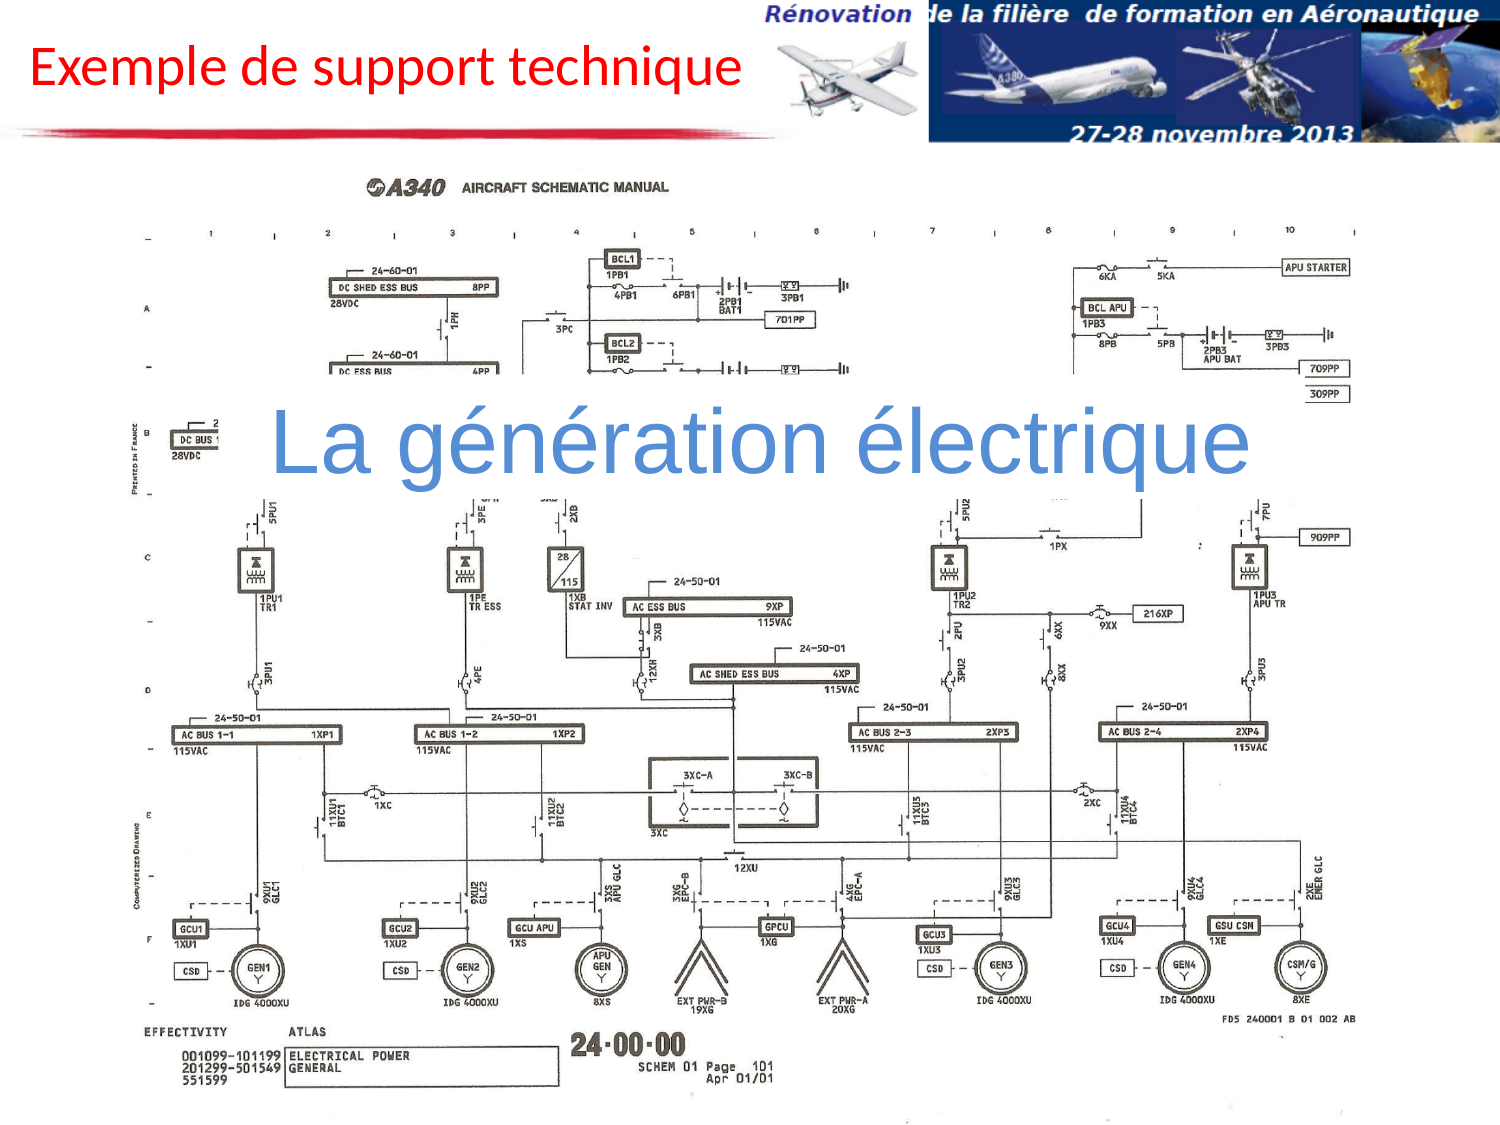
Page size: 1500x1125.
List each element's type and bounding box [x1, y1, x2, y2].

picture [0, 0, 1500, 161]
picture [117, 166, 1377, 1125]
